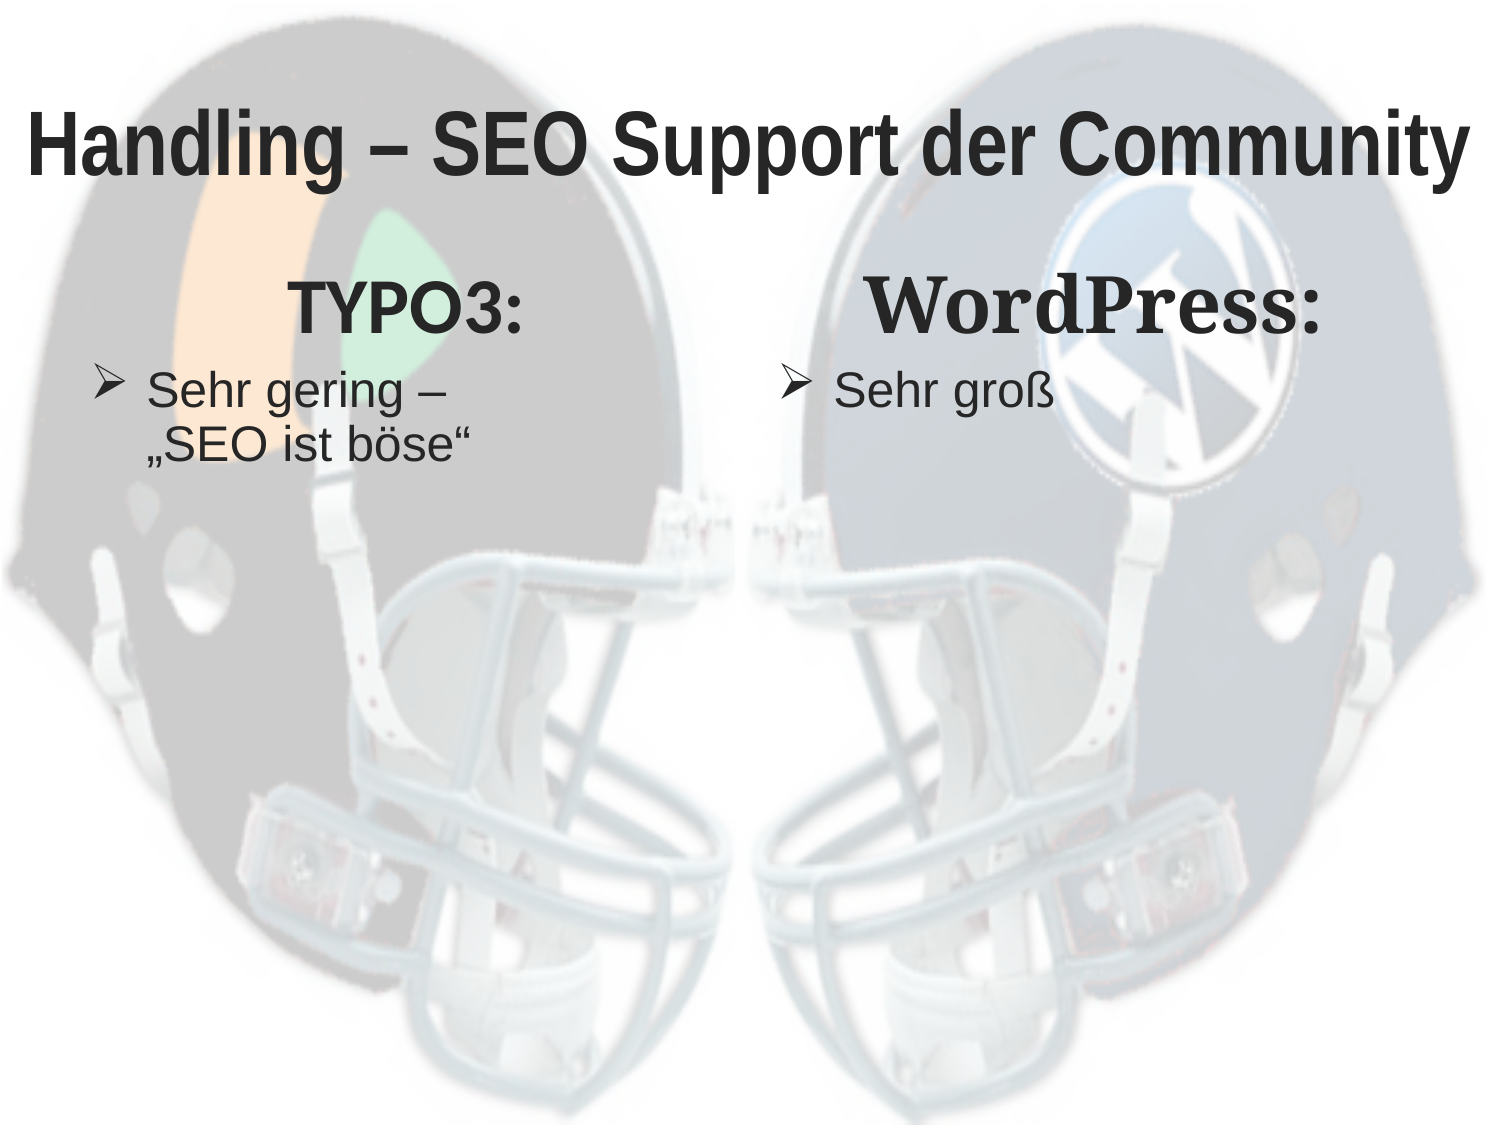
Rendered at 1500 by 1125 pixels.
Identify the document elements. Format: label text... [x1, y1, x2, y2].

title Handling – SEO Support der Community [0, 45, 1500, 233]
list WordPress: [761, 251, 1425, 356]
list Sehr gering – „SEO ist böse“ [75, 356, 738, 1005]
list TYPO3: [75, 251, 738, 356]
list Sehr groß [761, 356, 1425, 1005]
